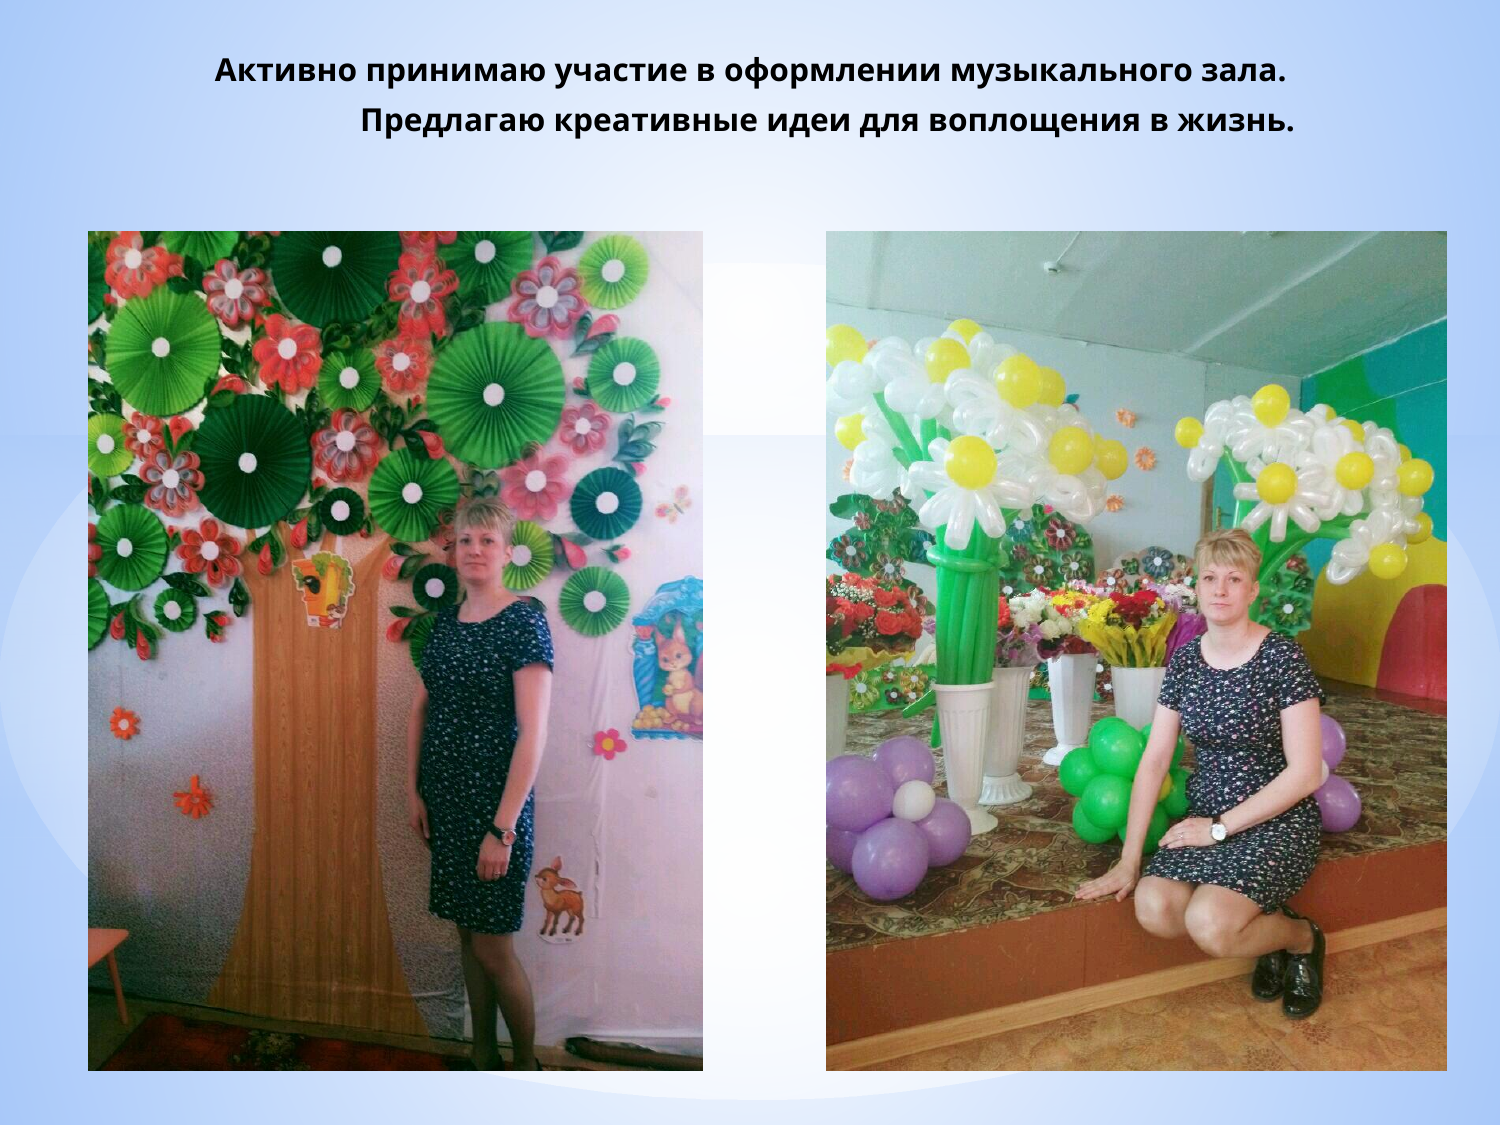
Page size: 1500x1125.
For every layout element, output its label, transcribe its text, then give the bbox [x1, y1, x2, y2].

list Активно принимаю участие в оформлении музыкального зала. Предлагаю креативные идеи для воплощения в жизнь. [183, 42, 1312, 185]
picture [826, 231, 1448, 1071]
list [88, 231, 703, 1071]
